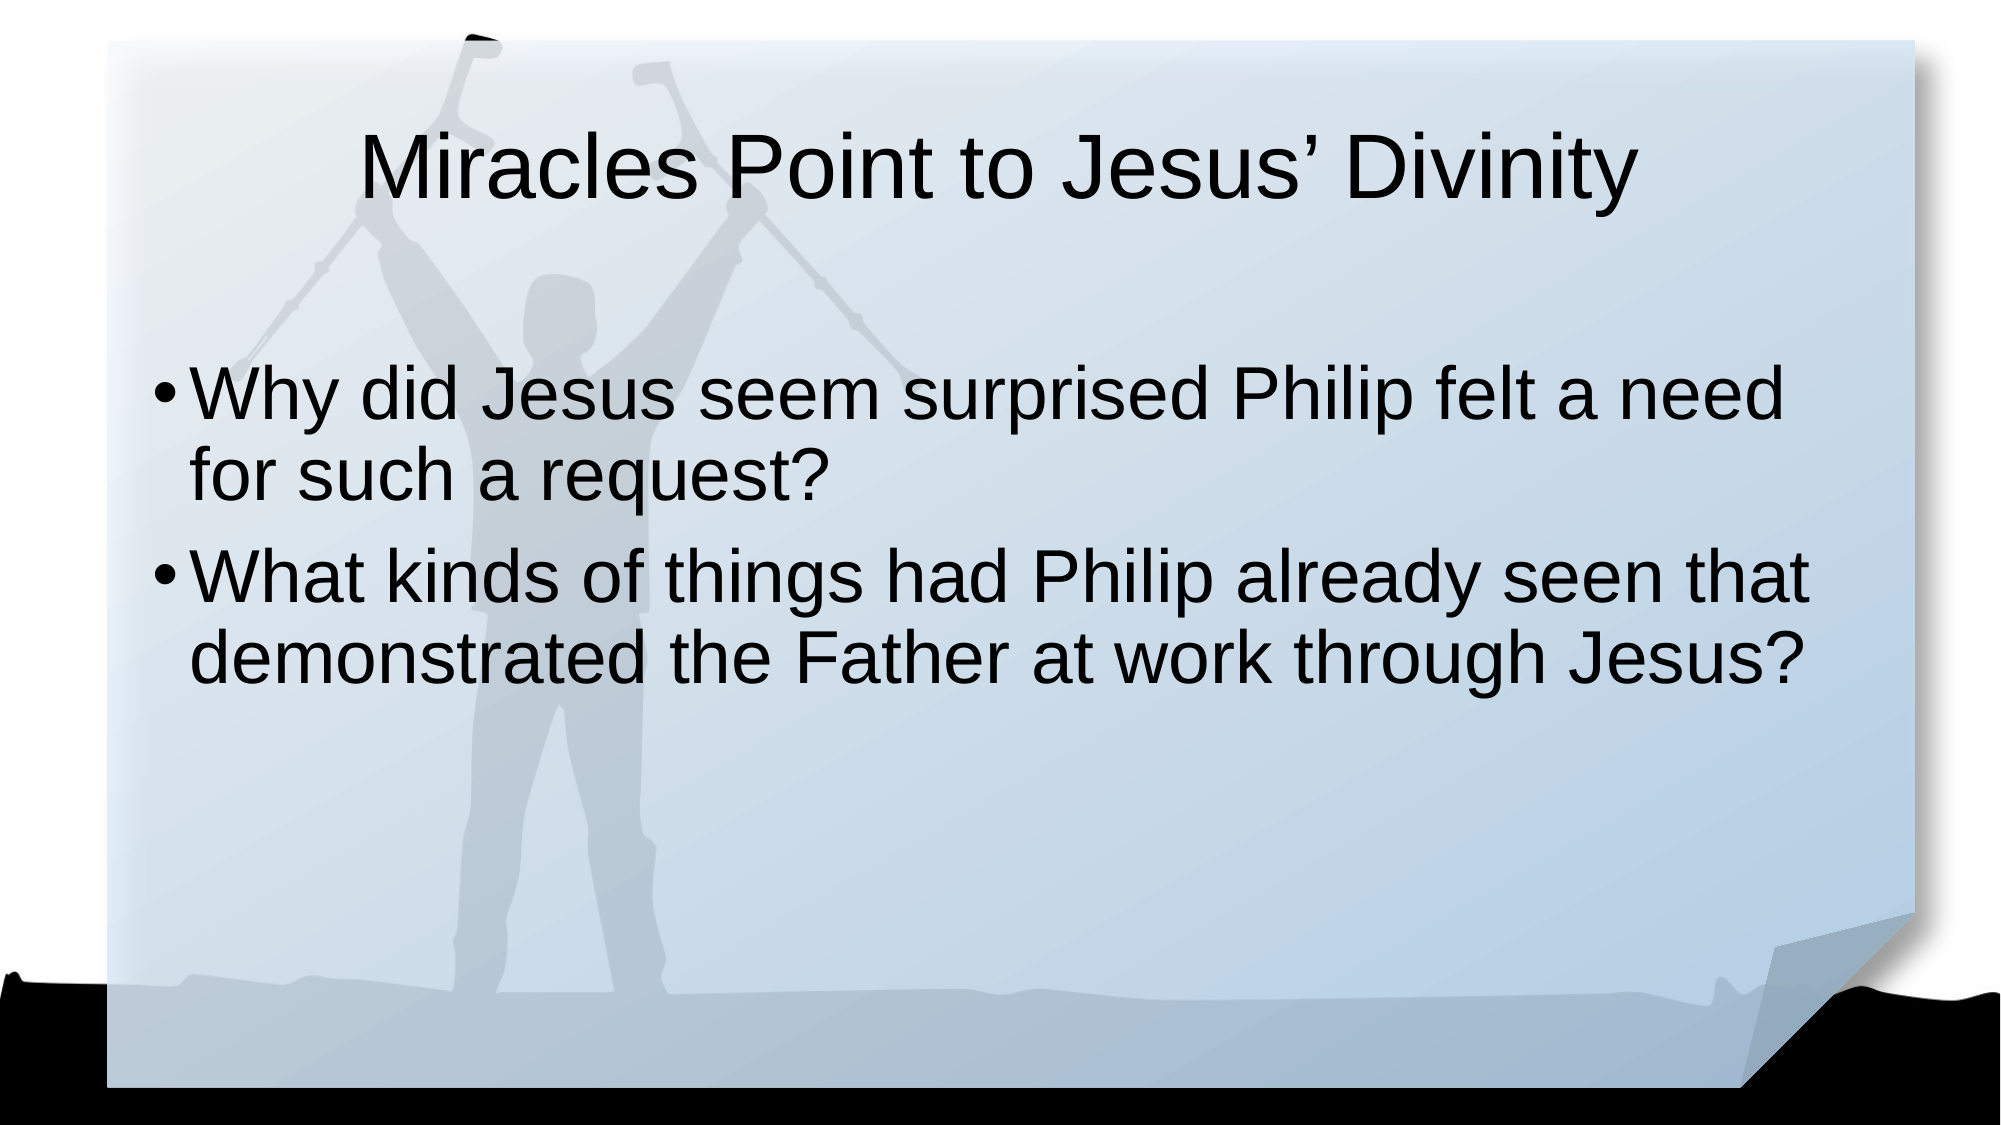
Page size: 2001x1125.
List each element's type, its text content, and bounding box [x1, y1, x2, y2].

title Miracles Point to Jesus’ Divinity [137, 59, 1863, 278]
list Why did Jesus seem surprised Philip felt a need for such a request? What kinds of things had Philip already seen that demonstrated the Father at work through Jesus? [137, 347, 1863, 1014]
picture [0, 0, 2001, 1125]
